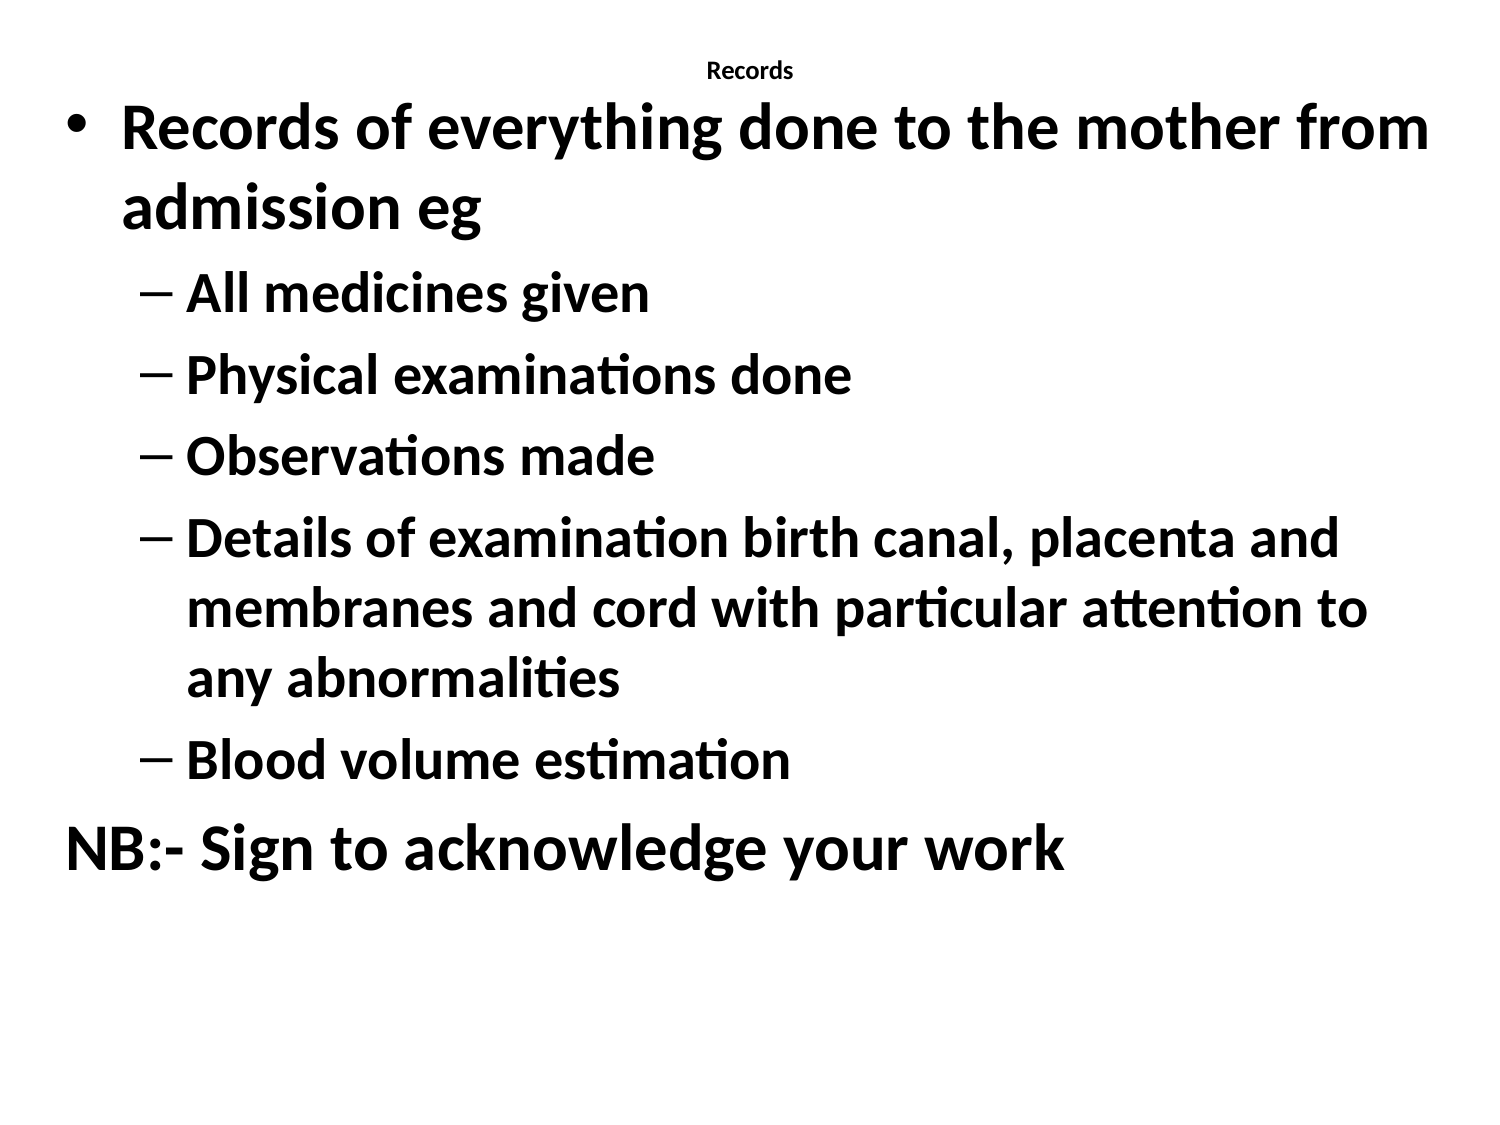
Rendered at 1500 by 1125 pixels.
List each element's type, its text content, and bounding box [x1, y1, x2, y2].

title Records [75, 45, 1425, 75]
list Records of everything done to the mother from admission eg All medicines given Physical examinations done Observations made Details of examination birth canal, placenta and membranes and cord with particular attention to any abnormalities Blood volume estimation NB:- Sign to acknowledge your work [50, 75, 1463, 1075]
